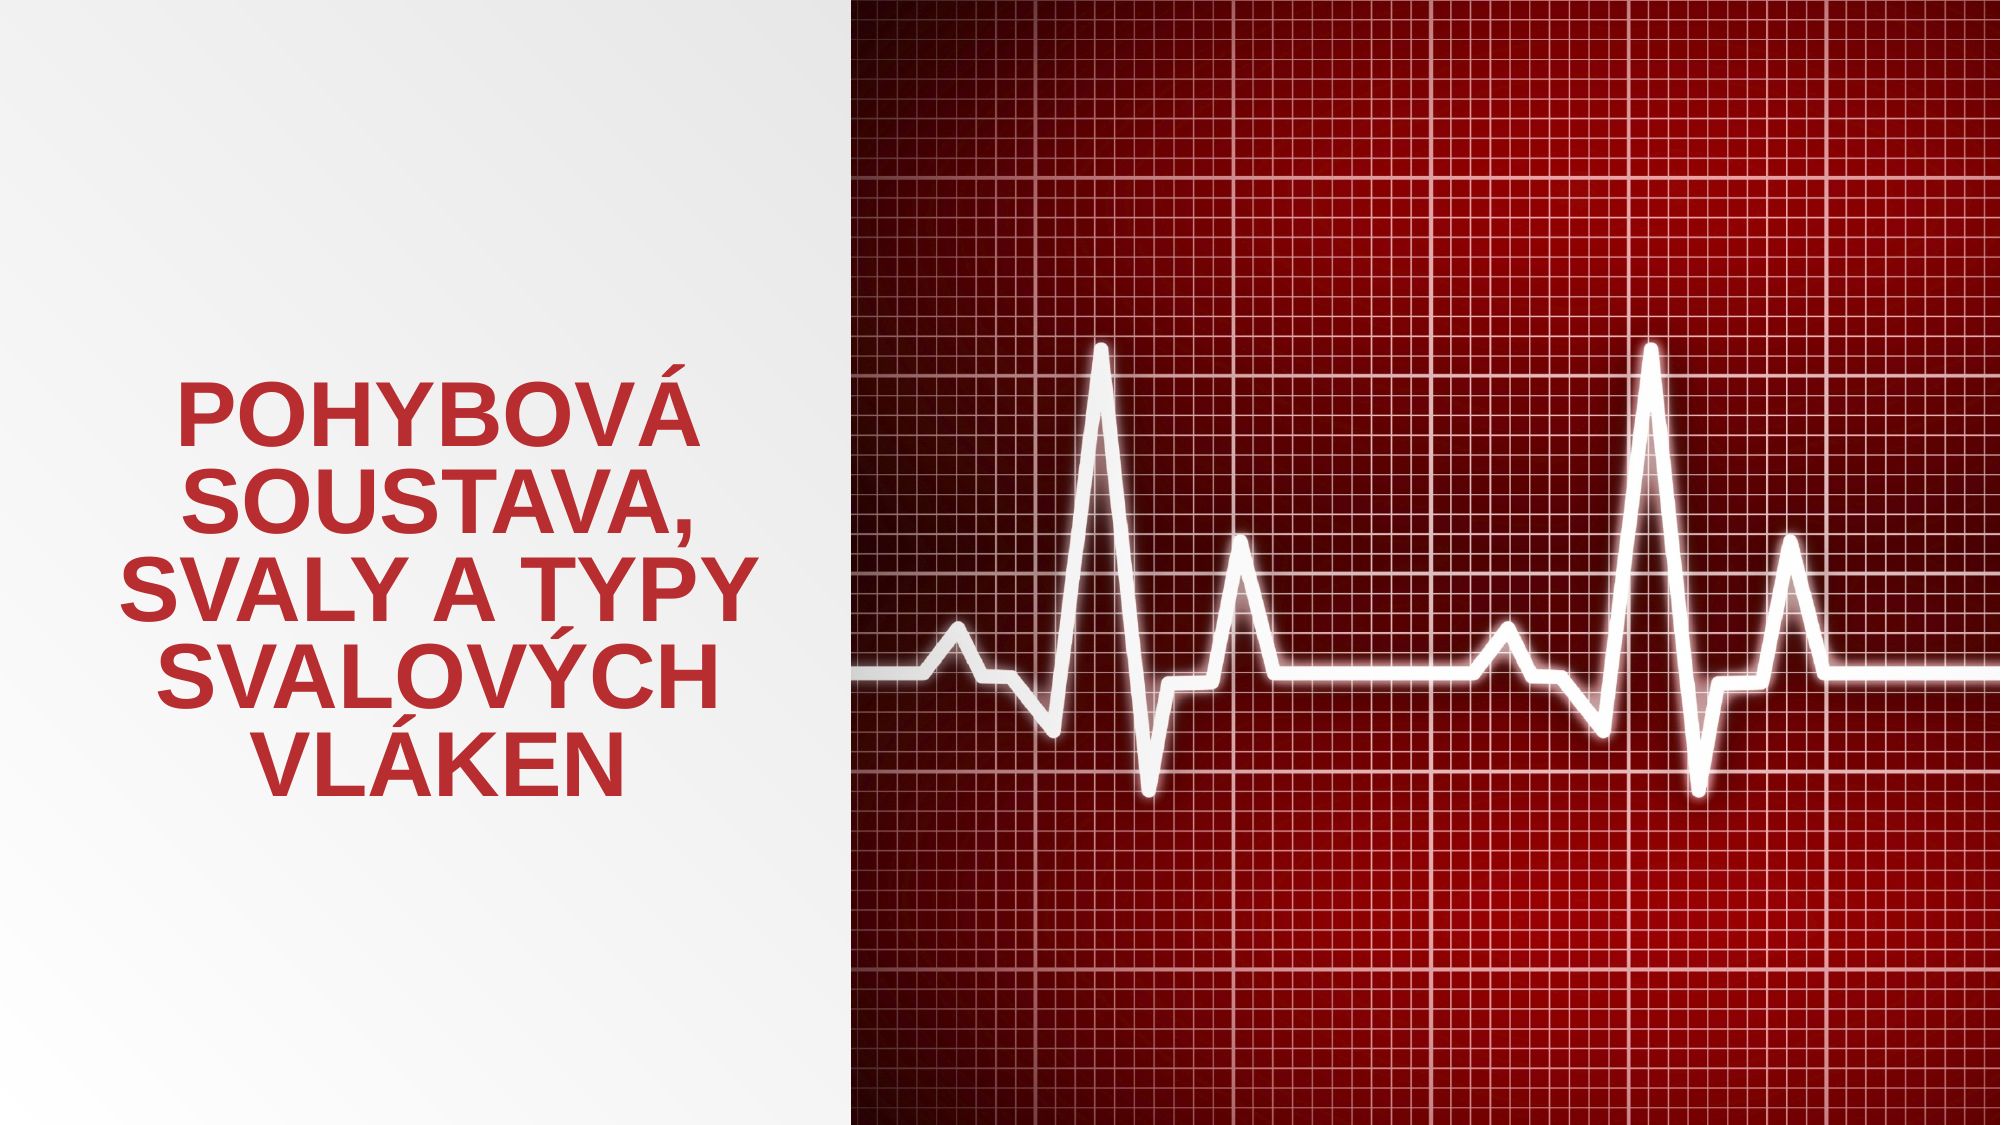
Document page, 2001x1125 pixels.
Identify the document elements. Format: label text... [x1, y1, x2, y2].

title POHYBOVÁ SOUSTAVA, SVALY A TYPY SVALOVÝCH VLÁKEN [102, 299, 775, 822]
picture [851, 0, 2000, 1125]
